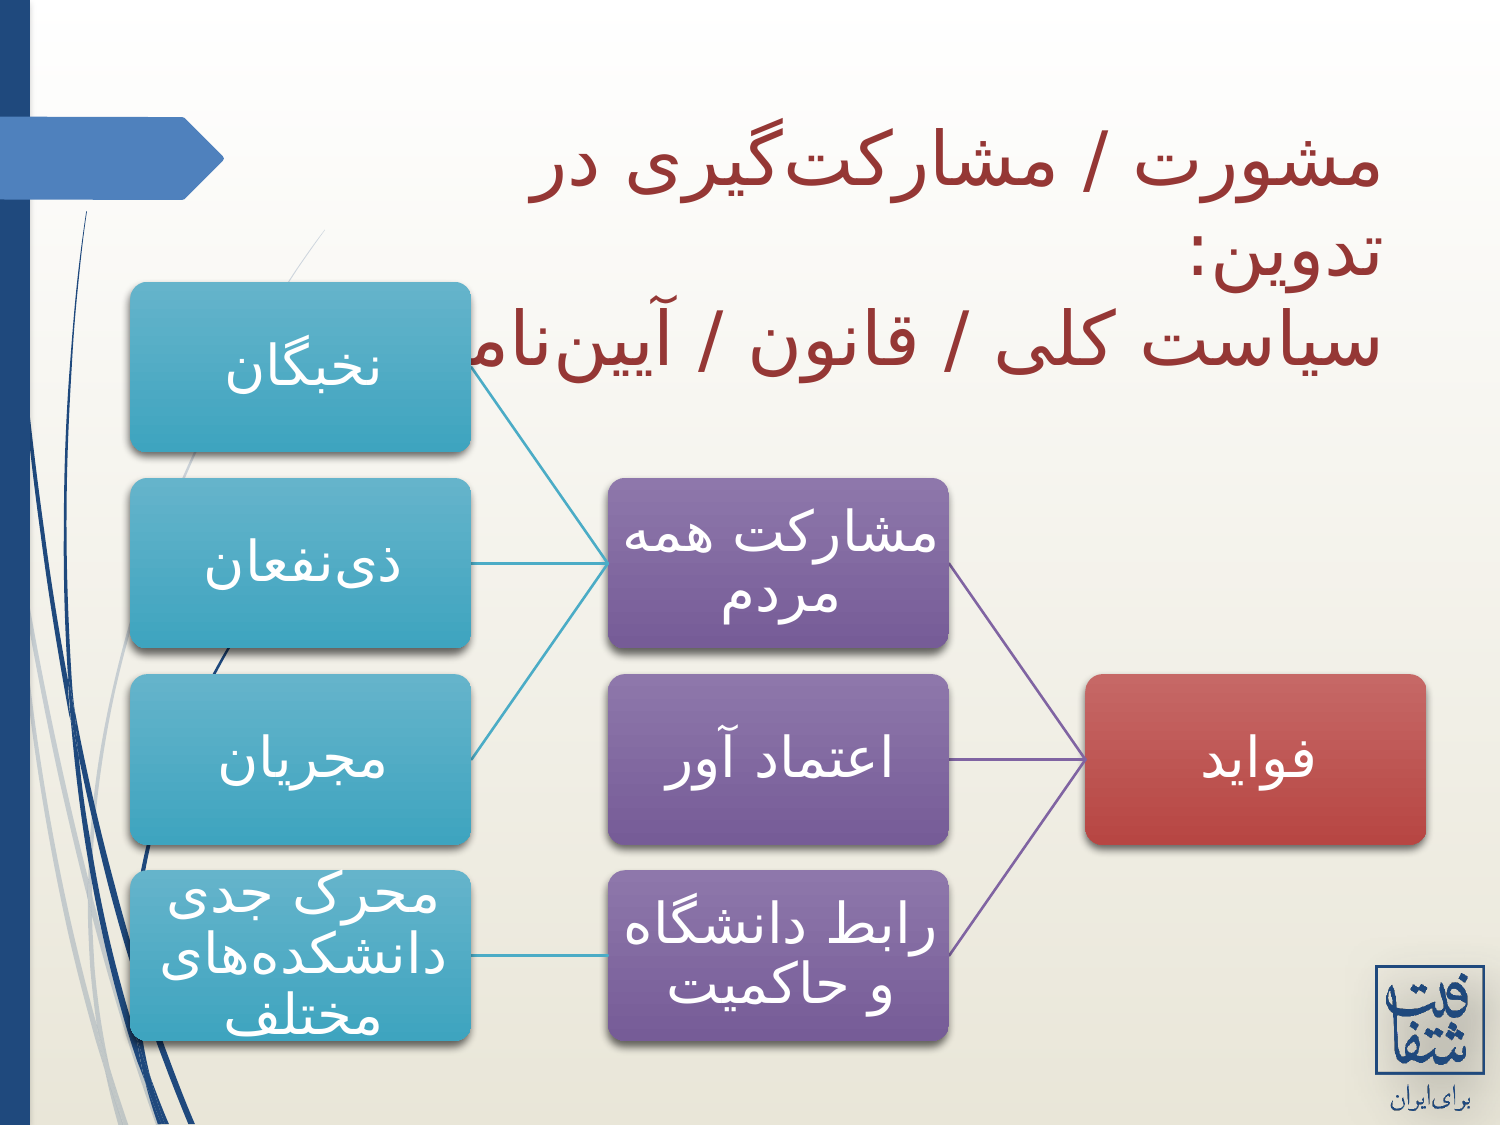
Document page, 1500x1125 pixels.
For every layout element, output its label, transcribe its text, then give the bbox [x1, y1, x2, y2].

picture [1375, 964, 1485, 1112]
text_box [129, 281, 1428, 1042]
title مشورت / مشارکت‌گیری در تدوین: سیاست کلی / قانون / آیین‌نامه [319, 102, 1400, 280]
